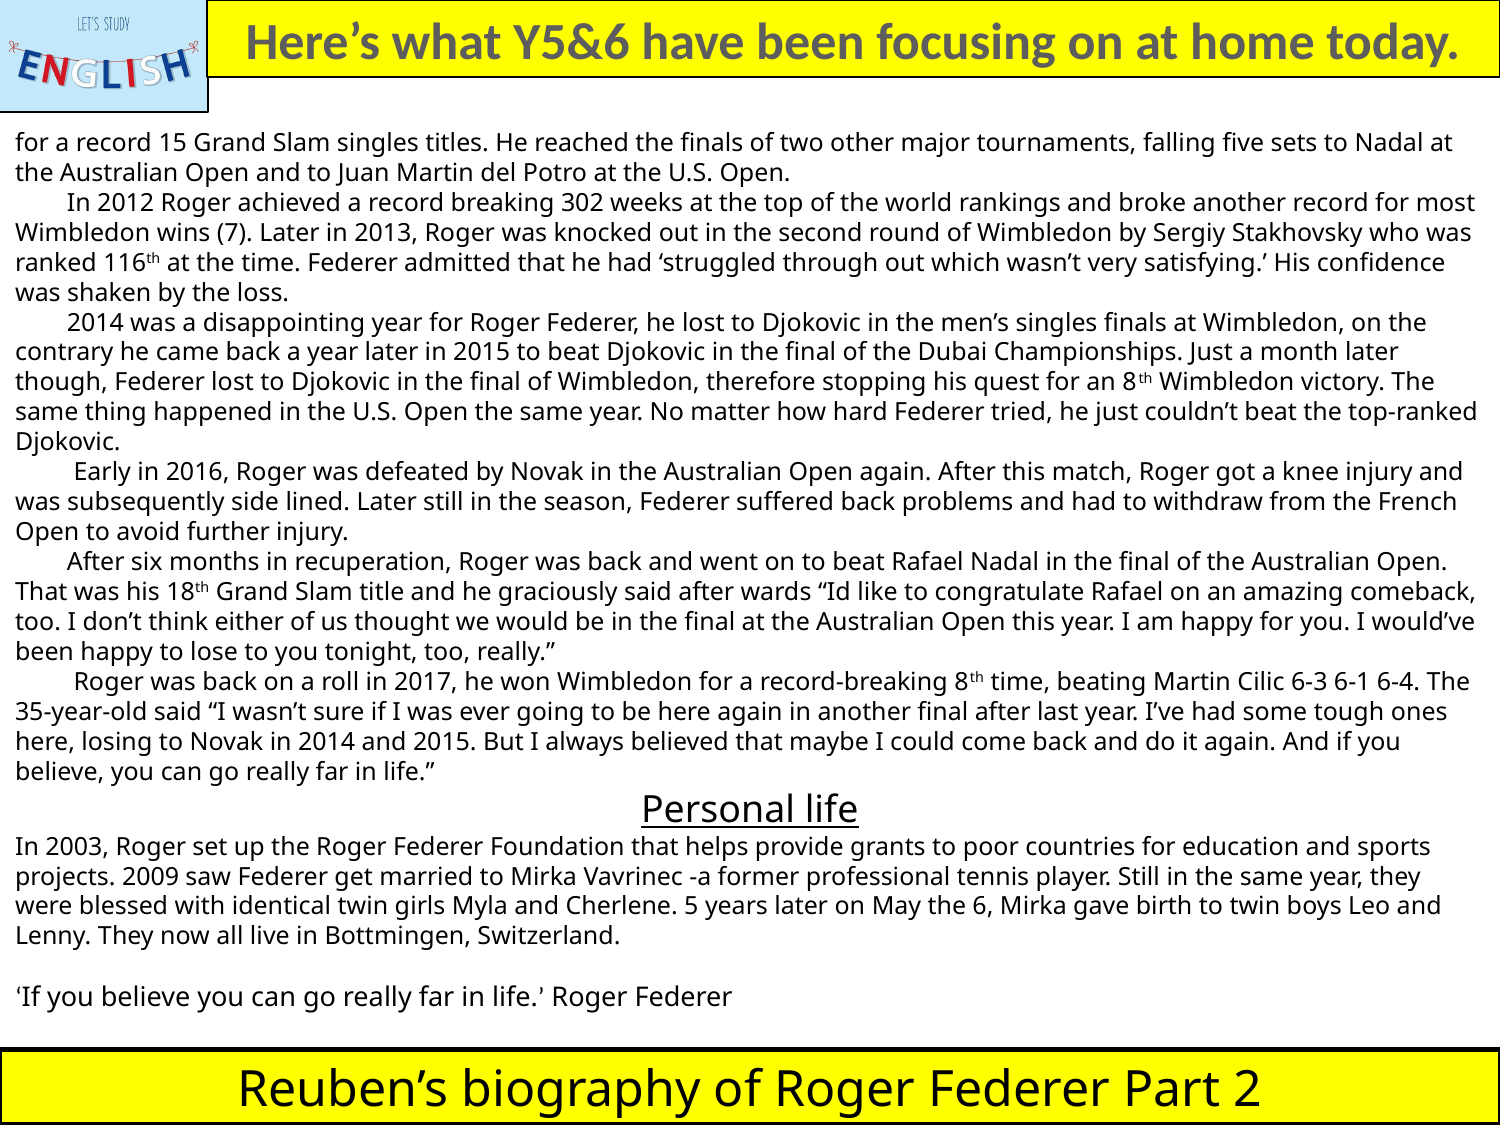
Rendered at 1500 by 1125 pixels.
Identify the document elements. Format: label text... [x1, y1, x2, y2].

text_box for a record 15 Grand Slam singles titles. He reached the finals of two other major tournaments, falling five sets to Nadal at the Australian Open and to Juan Martin del Potro at the U.S. Open. In 2012 Roger achieved a record breaking 302 weeks at the top of the world rankings and broke another record for most Wimbledon wins (7). Later in 2013, Roger was knocked out in the second round of Wimbledon by Sergiy Stakhovsky who was ranked 116th at the time. Federer admitted that he had ‘struggled through out which wasn’t very satisfying.’ His confidence was shaken by the loss. 2014 was a disappointing year for Roger Federer, he lost to Djokovic in the men’s singles finals at Wimbledon, on the contrary he came back a year later in 2015 to beat Djokovic in the final of the Dubai Championships. Just a month later though, Federer lost to Djokovic in the final of Wimbledon, therefore stopping his quest for an 8th Wimbledon victory. The same thing happened in the U.S. Open the same year. No matter how hard Federer tried, he just couldn’t beat the top-ranked Djokovic. Early in 2016, Roger was defeated by Novak in the Australian Open again. After this match, Roger got a knee injury and was subsequently side lined. Later still in the season, Federer suffered back problems and had to withdraw from the French Open to avoid further injury. After six months in recuperation, Roger was back and went on to beat Rafael Nadal in the final of the Australian Open. That was his 18th Grand Slam title and he graciously said after wards “Id like to congratulate Rafael on an amazing comeback, too. I don’t think either of us thought we would be in the final at the Australian Open this year. I am happy for you. I would’ve been happy to lose to you tonight, too, really.” Roger was back on a roll in 2017, he won Wimbledon for a record-breaking 8th time, beating Martin Cilic 6-3 6-1 6-4. The 35-year-old said “I wasn’t sure if I was ever going to be here again in another final after last year. I’ve had some tough ones here, losing to Novak in 2014 and 2015. But I always believed that maybe I could come back and do it again. And if you believe, you can go really far in life.” Personal life In 2003, Roger set up the Roger Federer Foundation that helps provide grants to poor countries for education and sports projects. 2009 saw Federer get married to Mirka Vavrinec -a former professional tennis player. Still in the same year, they were blessed with identical twin girls Myla and Cherlene. 5 years later on May the 6, Mirka gave birth to twin boys Leo and Lenny. They now all live in Bottmingen, Switzerland. ‘If you believe you can go really far in life.’ Roger Federer [0, 118, 1500, 1020]
text_box Here’s what Y5&6 have been focusing on at home today. [208, 0, 1500, 78]
picture [0, 0, 207, 111]
text_box Reuben’s biography of Roger Federer Part 2 [0, 1049, 1500, 1124]
